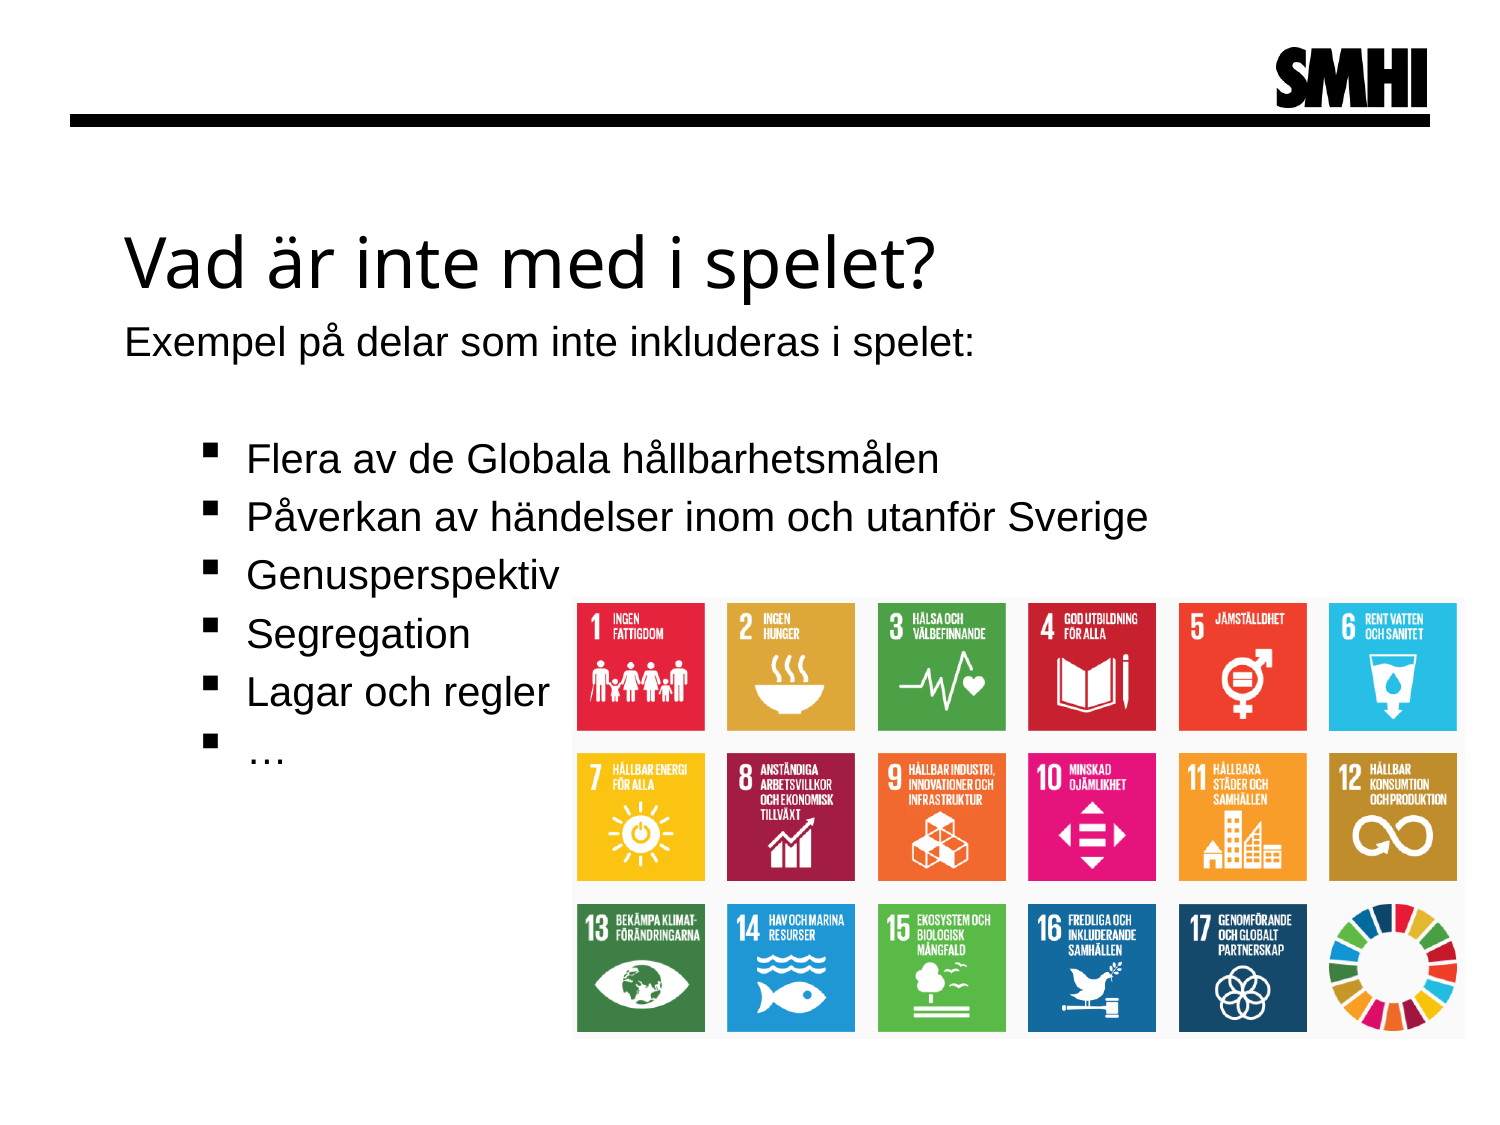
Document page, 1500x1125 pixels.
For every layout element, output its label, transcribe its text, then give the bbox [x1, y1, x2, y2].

picture [572, 597, 1466, 1040]
picture [1276, 47, 1427, 108]
text_box Vad är inte med i spelet? [124, 168, 1377, 303]
text_box Exempel på delar som inte inkluderas i spelet: Flera av de Globala hållbarhetsmålen Påverkan av händelser inom och utanför Sverige Genusperspektiv Segregation Lagar och regler … [124, 314, 1377, 1051]
